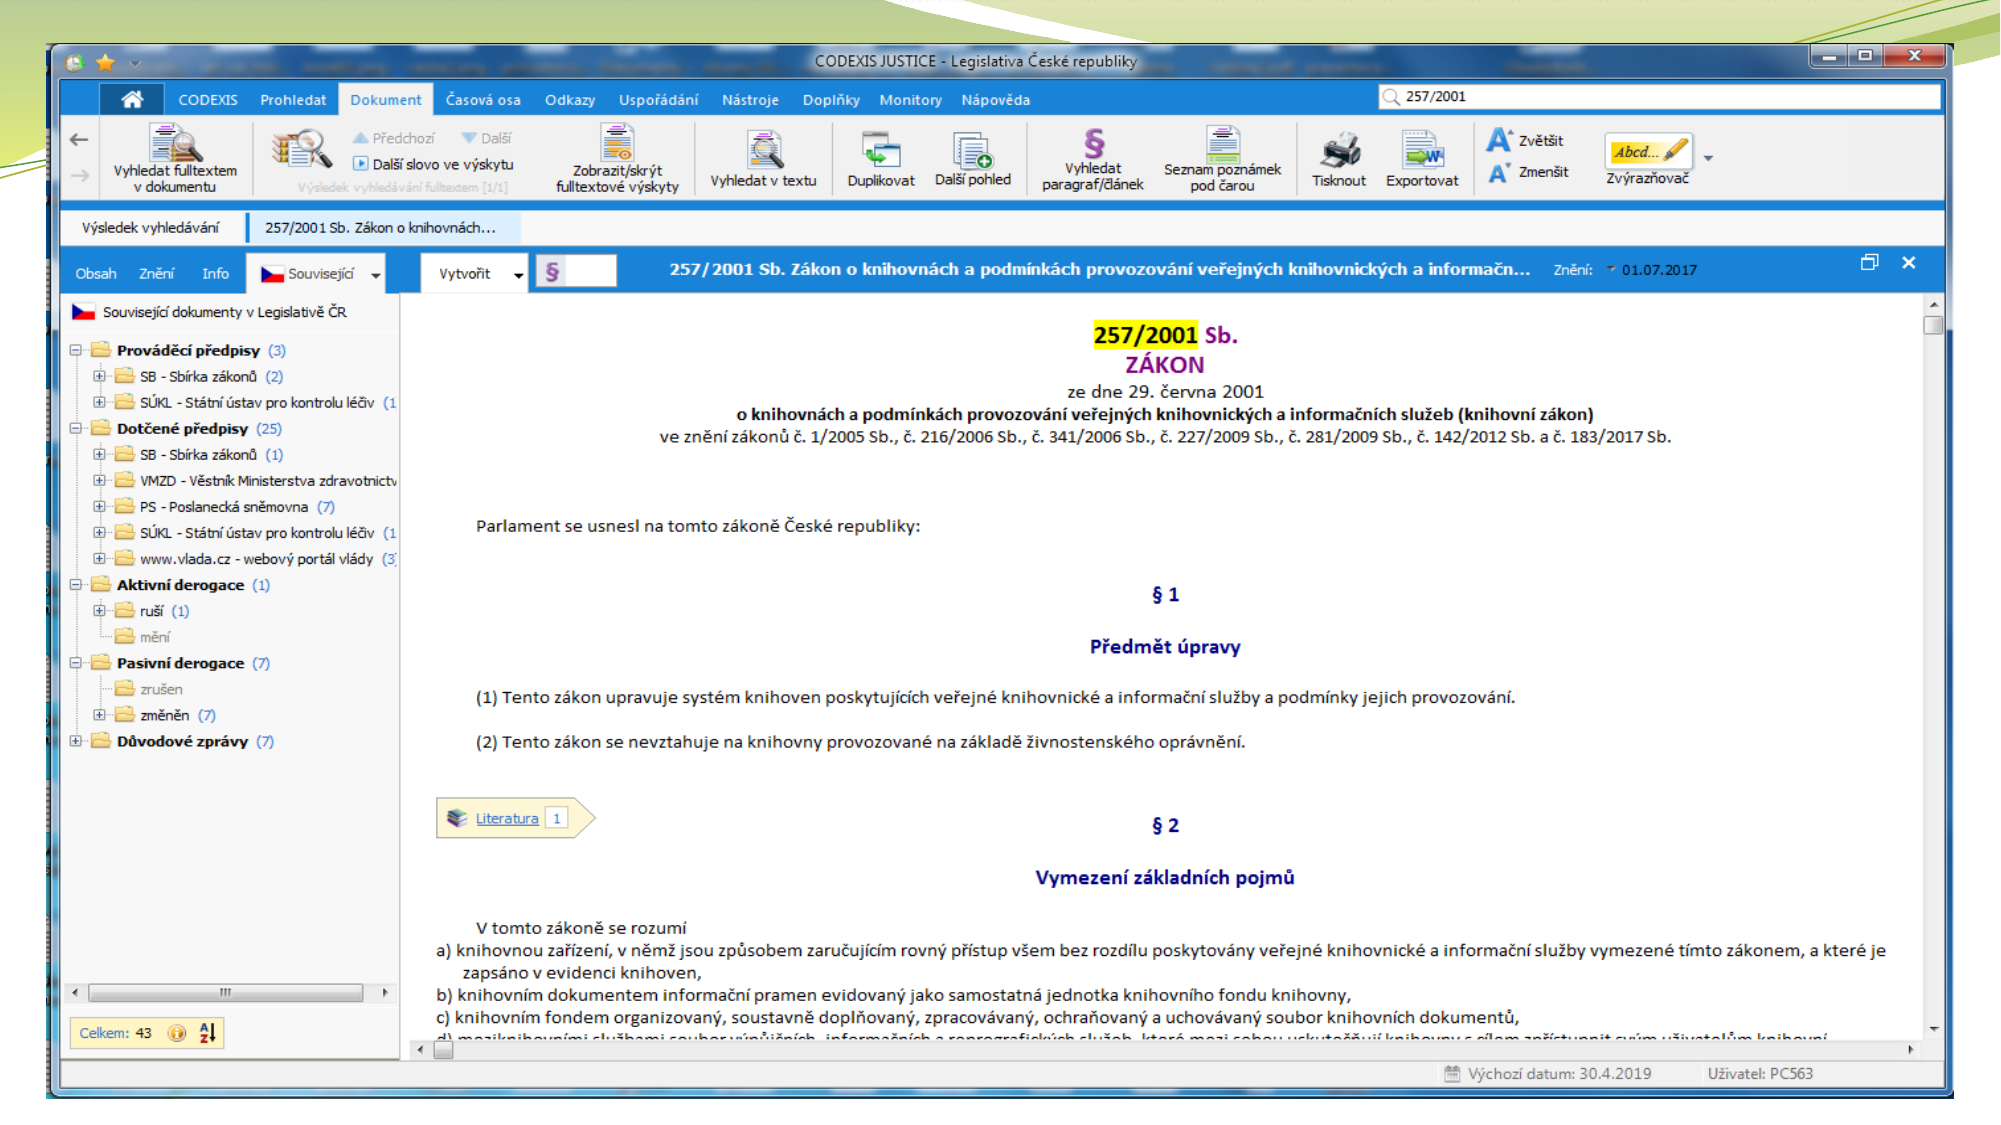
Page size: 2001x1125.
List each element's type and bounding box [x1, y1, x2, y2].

picture [46, 43, 1954, 1099]
